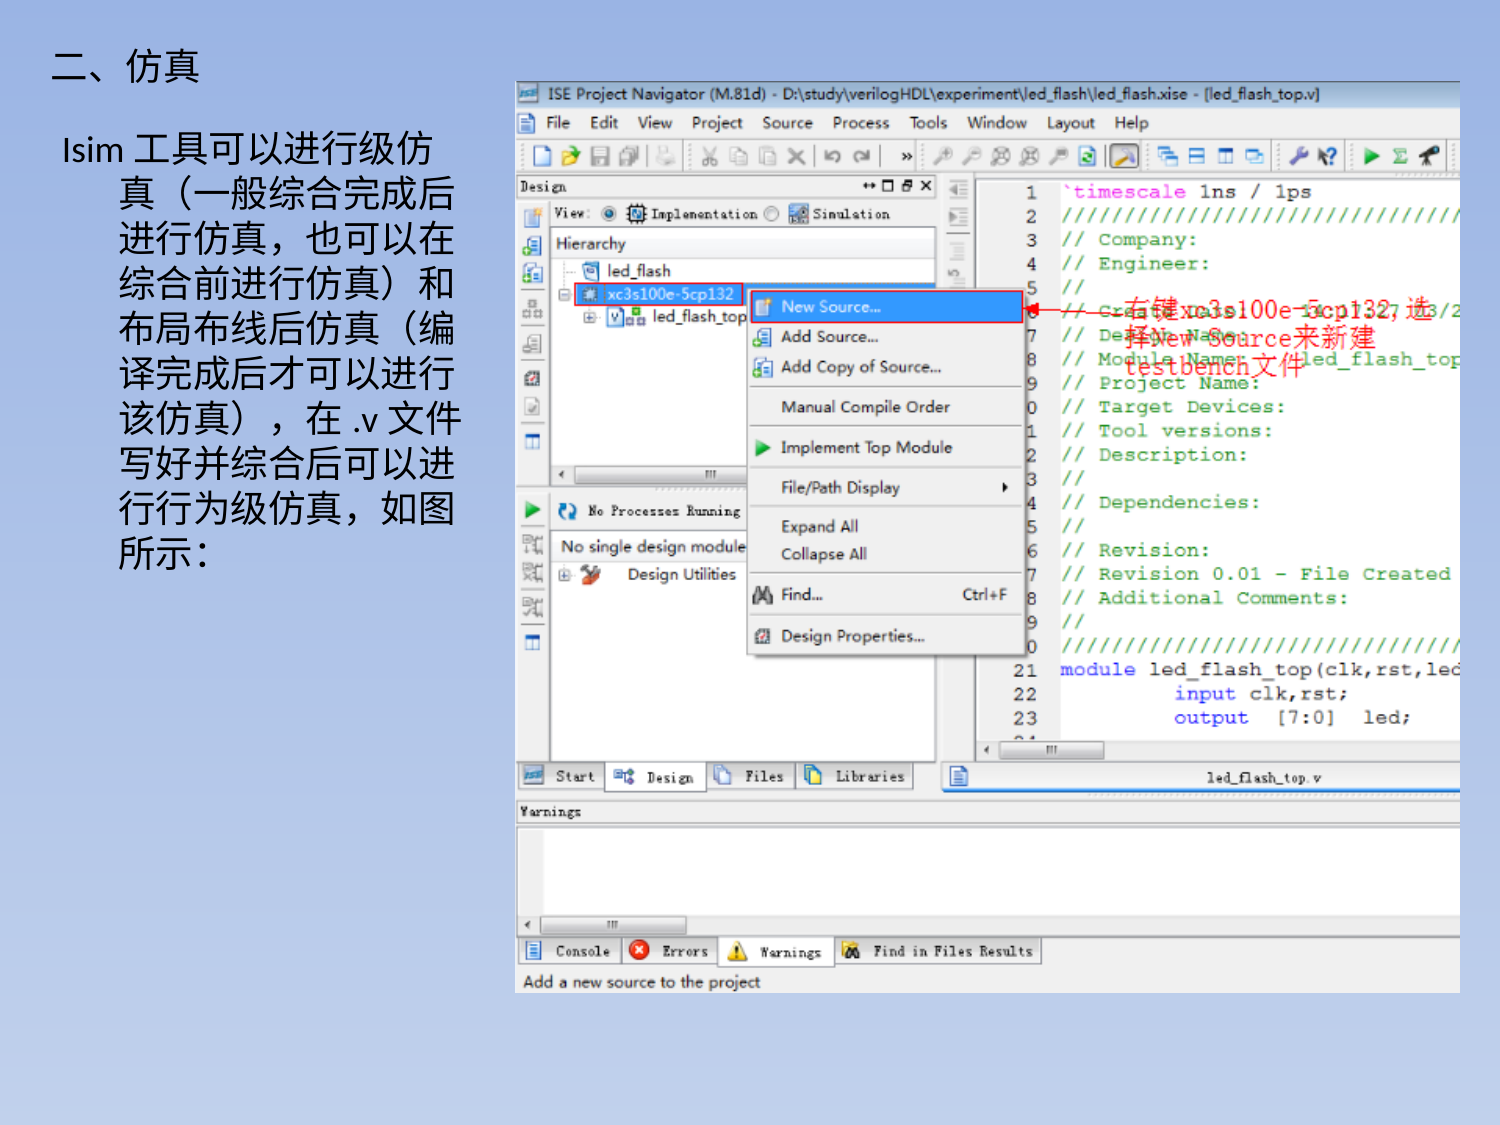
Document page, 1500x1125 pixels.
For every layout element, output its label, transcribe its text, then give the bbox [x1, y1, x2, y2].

list Isim工具可以进行级仿真（一般综合完成后进行仿真，也可以在综合前进行仿真）和布局布线后仿真（编译完成后才可以进行该仿真），在.v文件写好并综合后可以进行行为级仿真，如图所示： [46, 117, 481, 860]
text_box 二、仿真 [36, 35, 216, 95]
picture [515, 81, 1460, 994]
